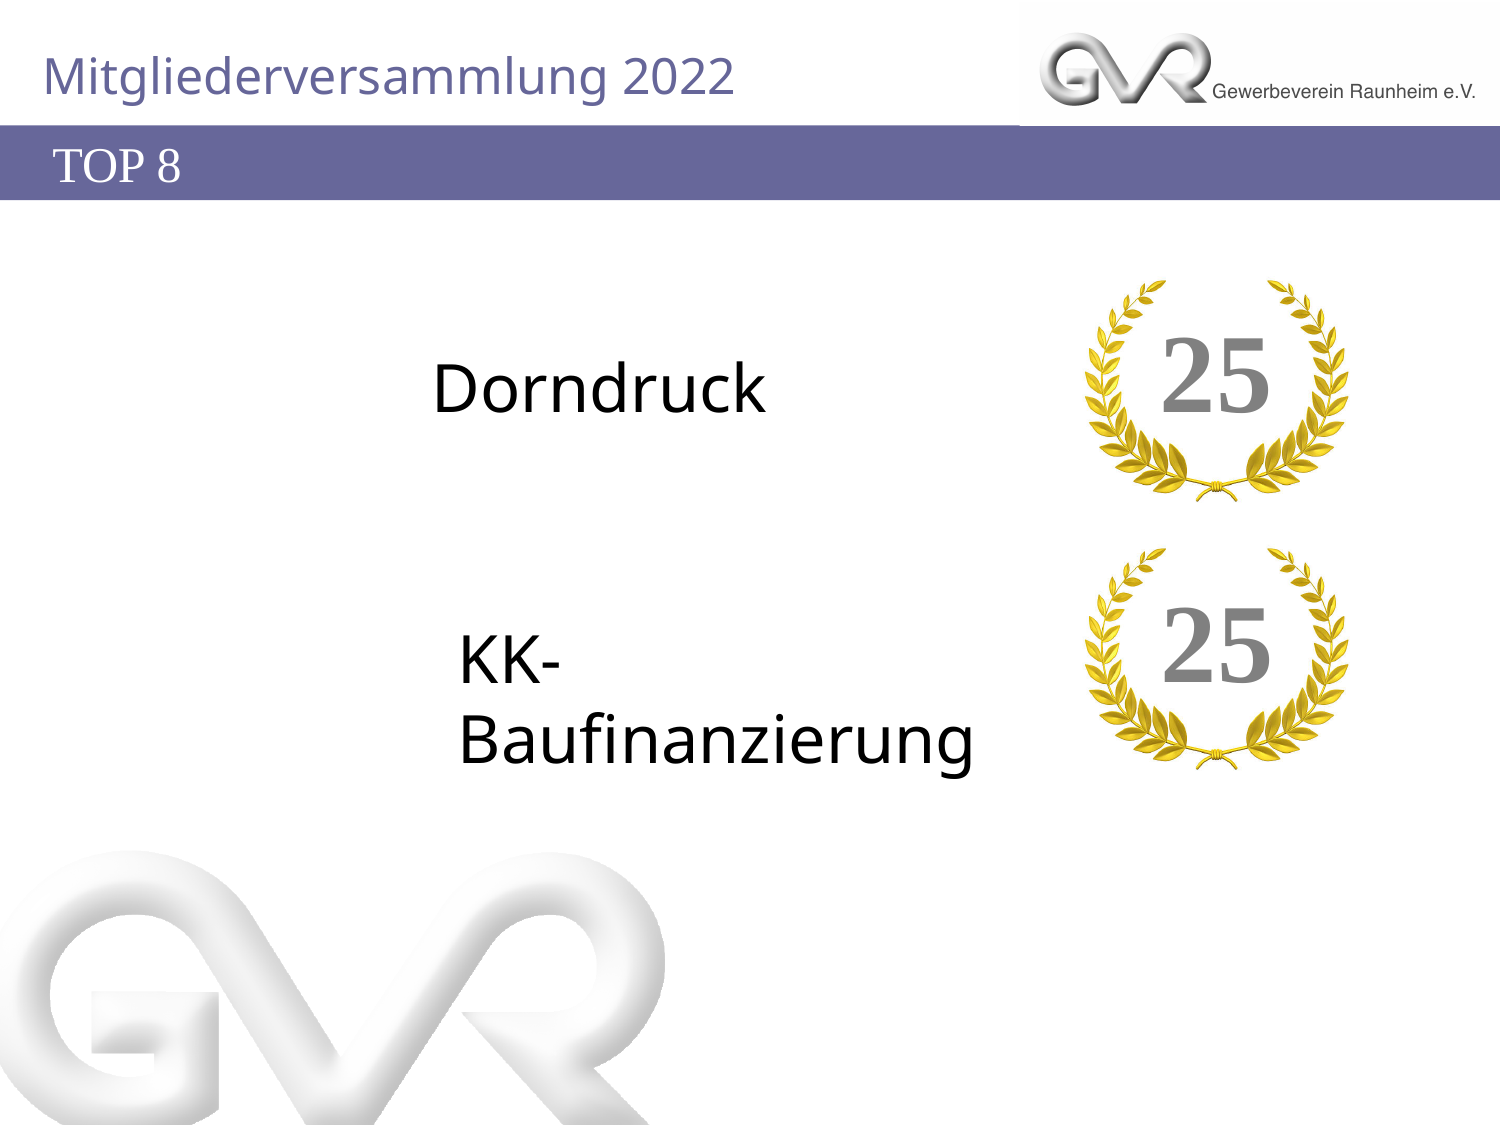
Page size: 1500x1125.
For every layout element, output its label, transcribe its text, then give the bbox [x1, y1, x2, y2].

text_box Mitgliederversammlung 2022 [27, 37, 1003, 113]
picture [0, 833, 671, 1125]
picture [1056, 243, 1377, 799]
text_box TOP 8 [0, 125, 1500, 201]
text_box Dorndruck [112, 338, 1051, 433]
picture [1019, 0, 1500, 126]
text_box KK-Baufinanzierung [442, 609, 1051, 785]
